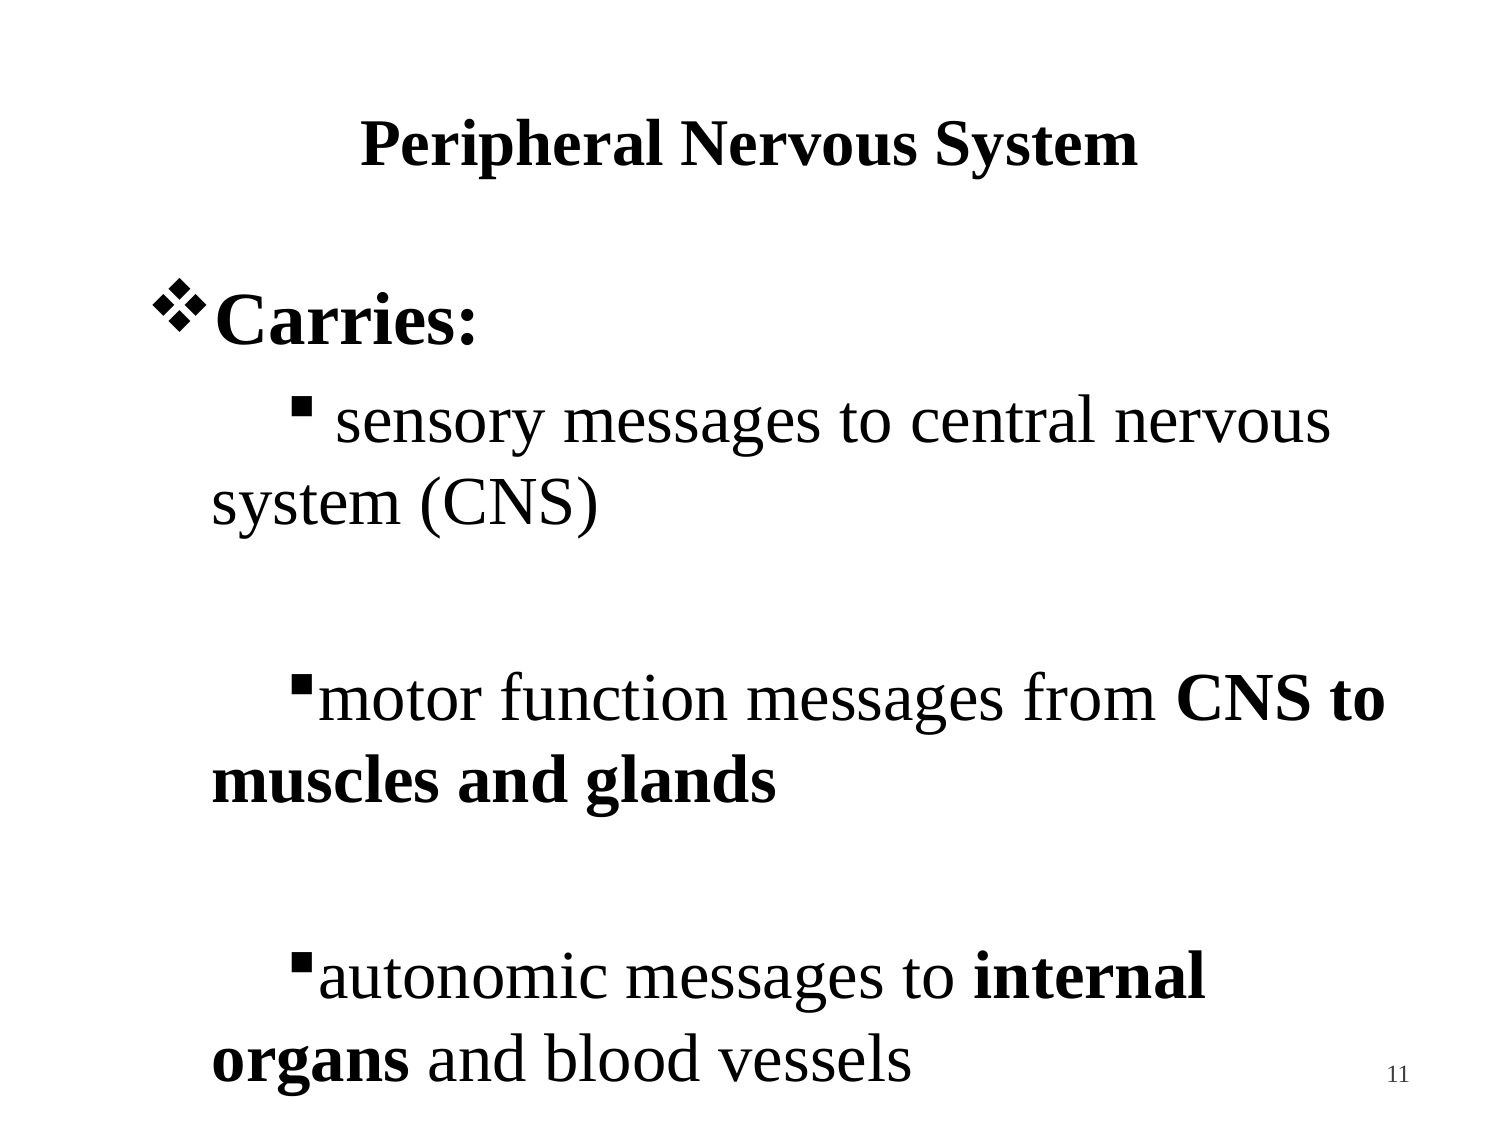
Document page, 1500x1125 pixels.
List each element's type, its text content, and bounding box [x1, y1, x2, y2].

footer [512, 1042, 988, 1103]
slide_number <#> [1074, 1042, 1425, 1103]
slide_number [75, 1042, 425, 1103]
list Carries: sensory messages to central nervous system (CNS) motor function messages from CNS to muscles and glands autonomic messages to internal organs and blood vessels [75, 262, 1425, 1005]
title Peripheral Nervous System [75, 45, 1425, 233]
